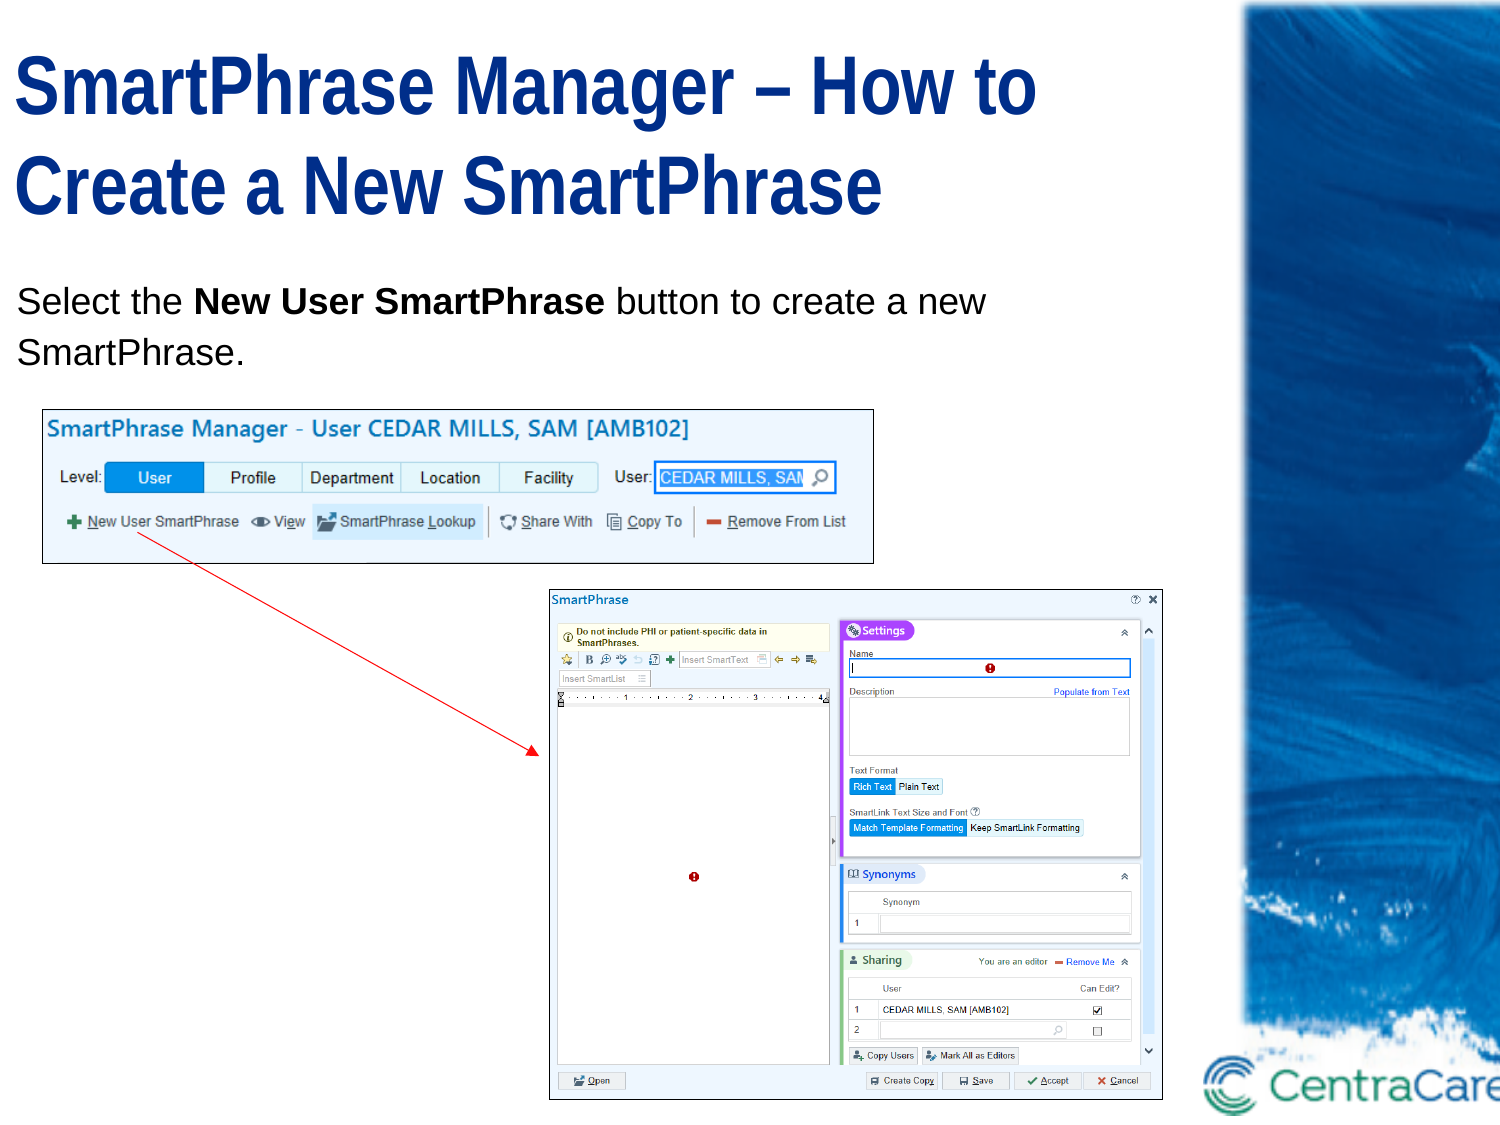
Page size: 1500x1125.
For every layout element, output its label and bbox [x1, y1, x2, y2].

text_box [0, 0, 1500, 1125]
picture [42, 409, 874, 565]
text_box [137, 532, 540, 757]
picture [549, 588, 1163, 1100]
